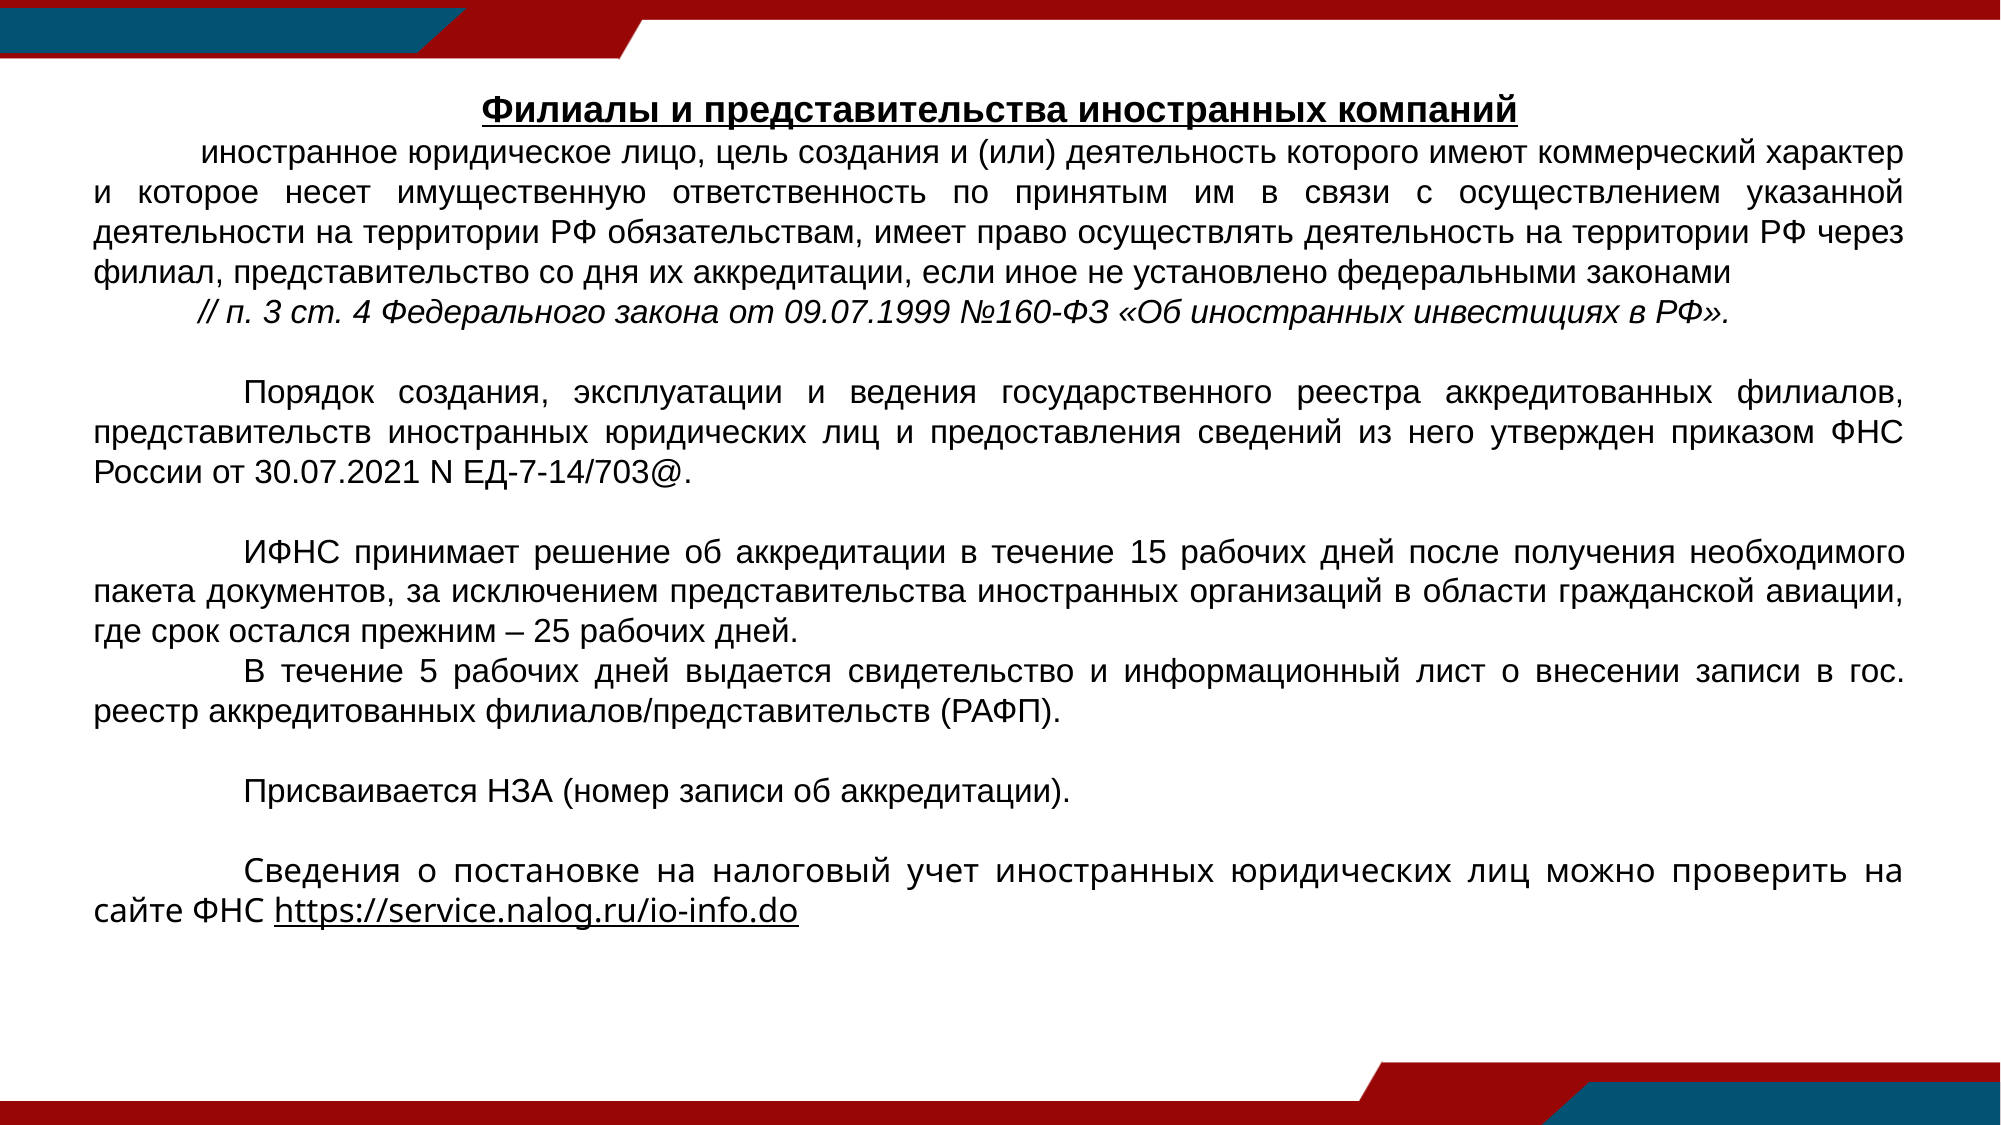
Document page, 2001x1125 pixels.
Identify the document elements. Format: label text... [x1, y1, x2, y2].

text_box Филиалы и представительства иностранных компаний иностранное юридическое лицо, цель создания и (или) деятельность которого имеют коммерческий характер и которое несет имущественную ответственность по принятым им в связи с осуществлением указанной деятельности на территории РФ обязательствам, имеет право осуществлять деятельность на территории РФ через филиал, представительство со дня их аккредитации, если иное не установлено федеральными законами // п. 3 ст. 4 Федерального закона от 09.07.1999 №160-ФЗ «Об иностранных инвестициях в РФ». Порядок создания, эксплуатации и ведения государственного реестра аккредитованных филиалов, представительств иностранных юридических лиц и предоставления сведений из него утвержден приказом ФНС России от 30.07.2021 N ЕД-7-14/703@. ИФНС принимает решение об аккредитации в течение 15 рабочих дней после получения необходимого пакета документов, за исключением представительства иностранных организаций в области гражданской авиации, где срок остался прежним – 25 рабочих дней. В течение 5 рабочих дней выдается свидетельство и информационный лист о внесении записи в гос. реестр аккредитованных филиалов/представительств (РАФП). Присваивается НЗА (номер записи об аккредитации). Сведения о постановке на налоговый учет иностранных юридических лиц можно проверить на сайте ФНС https://service.nalog.ru/io-info.do [78, 78, 1922, 982]
picture [0, 0, 2001, 1125]
